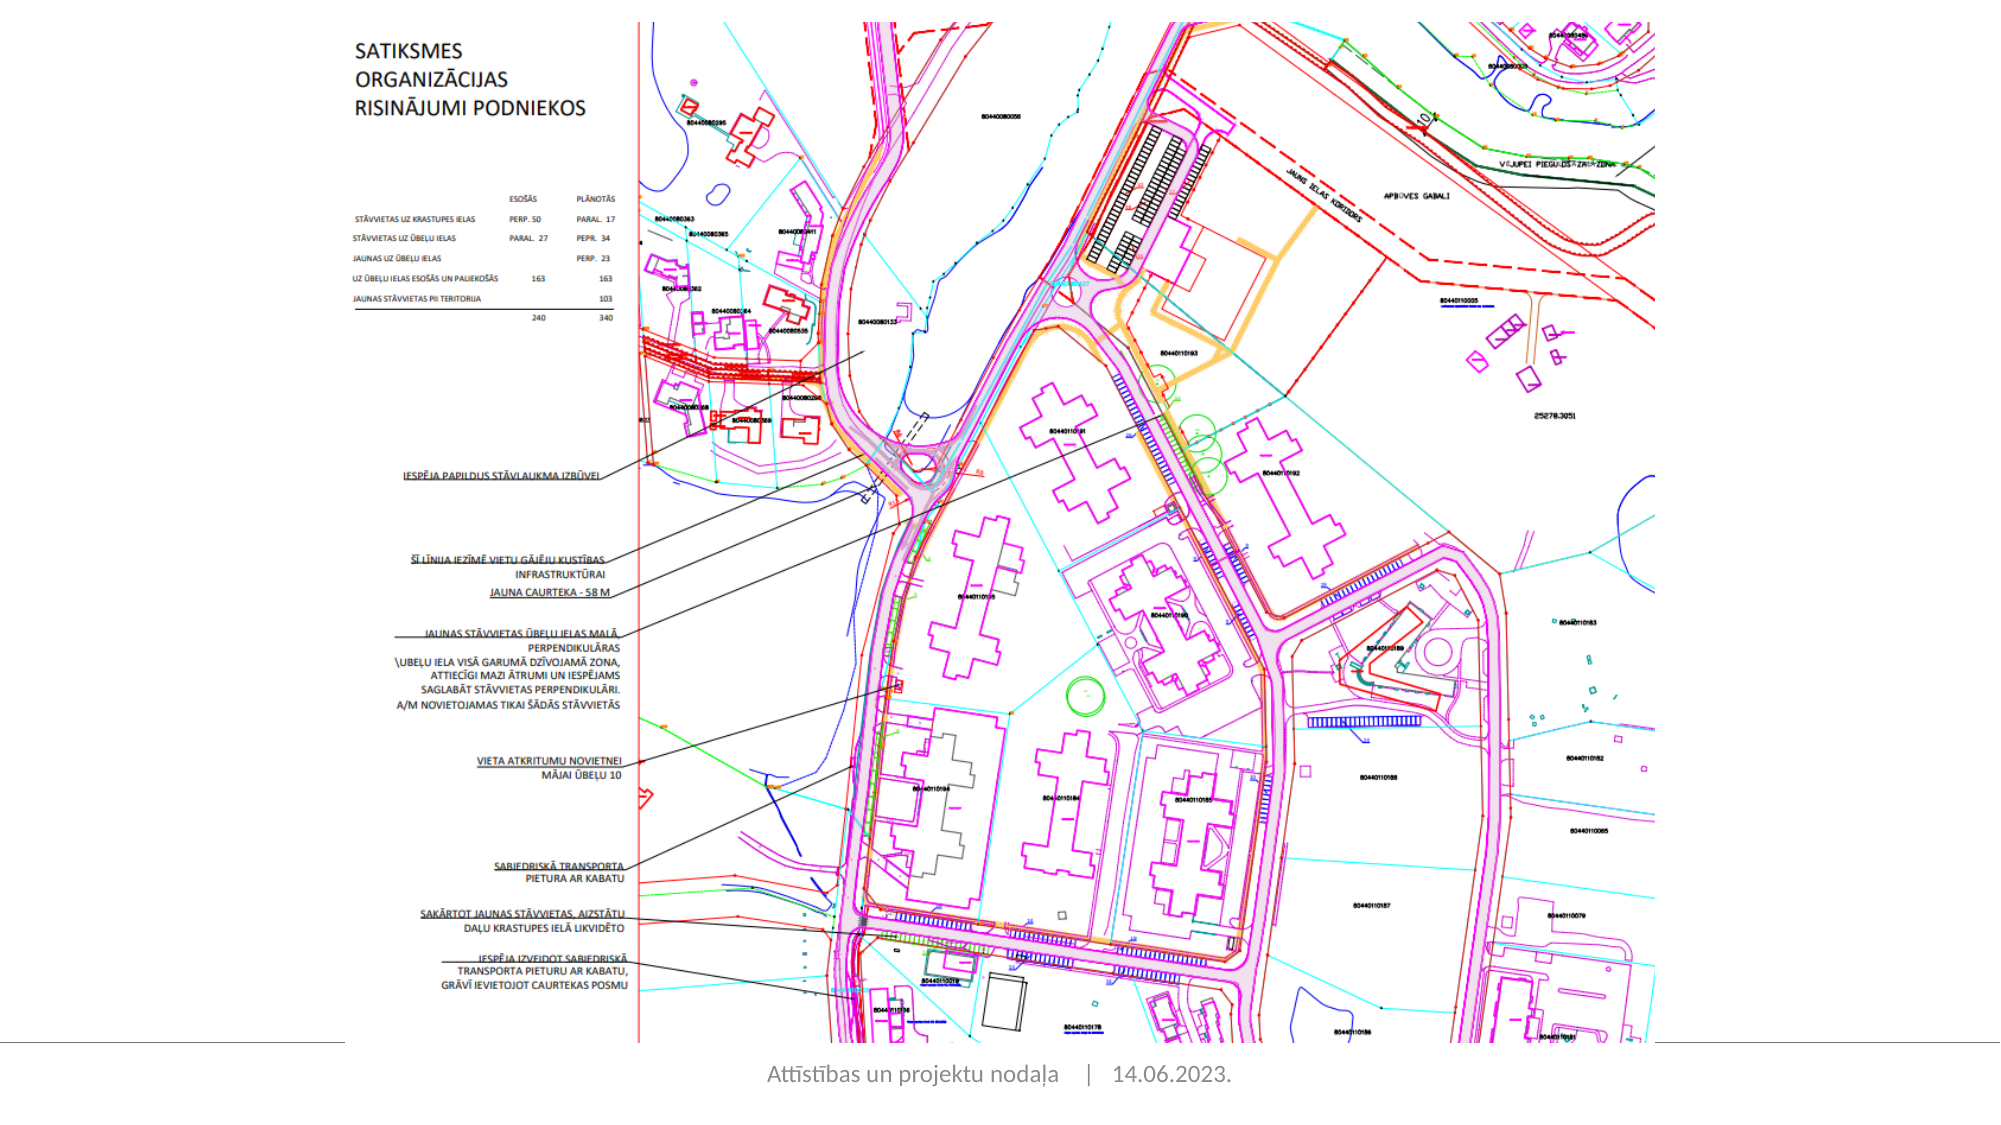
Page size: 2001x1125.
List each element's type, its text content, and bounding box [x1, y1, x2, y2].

footer Attīstības un projektu nodaļa | 14.06.2023. [662, 1043, 1338, 1103]
picture [345, 22, 1655, 1043]
